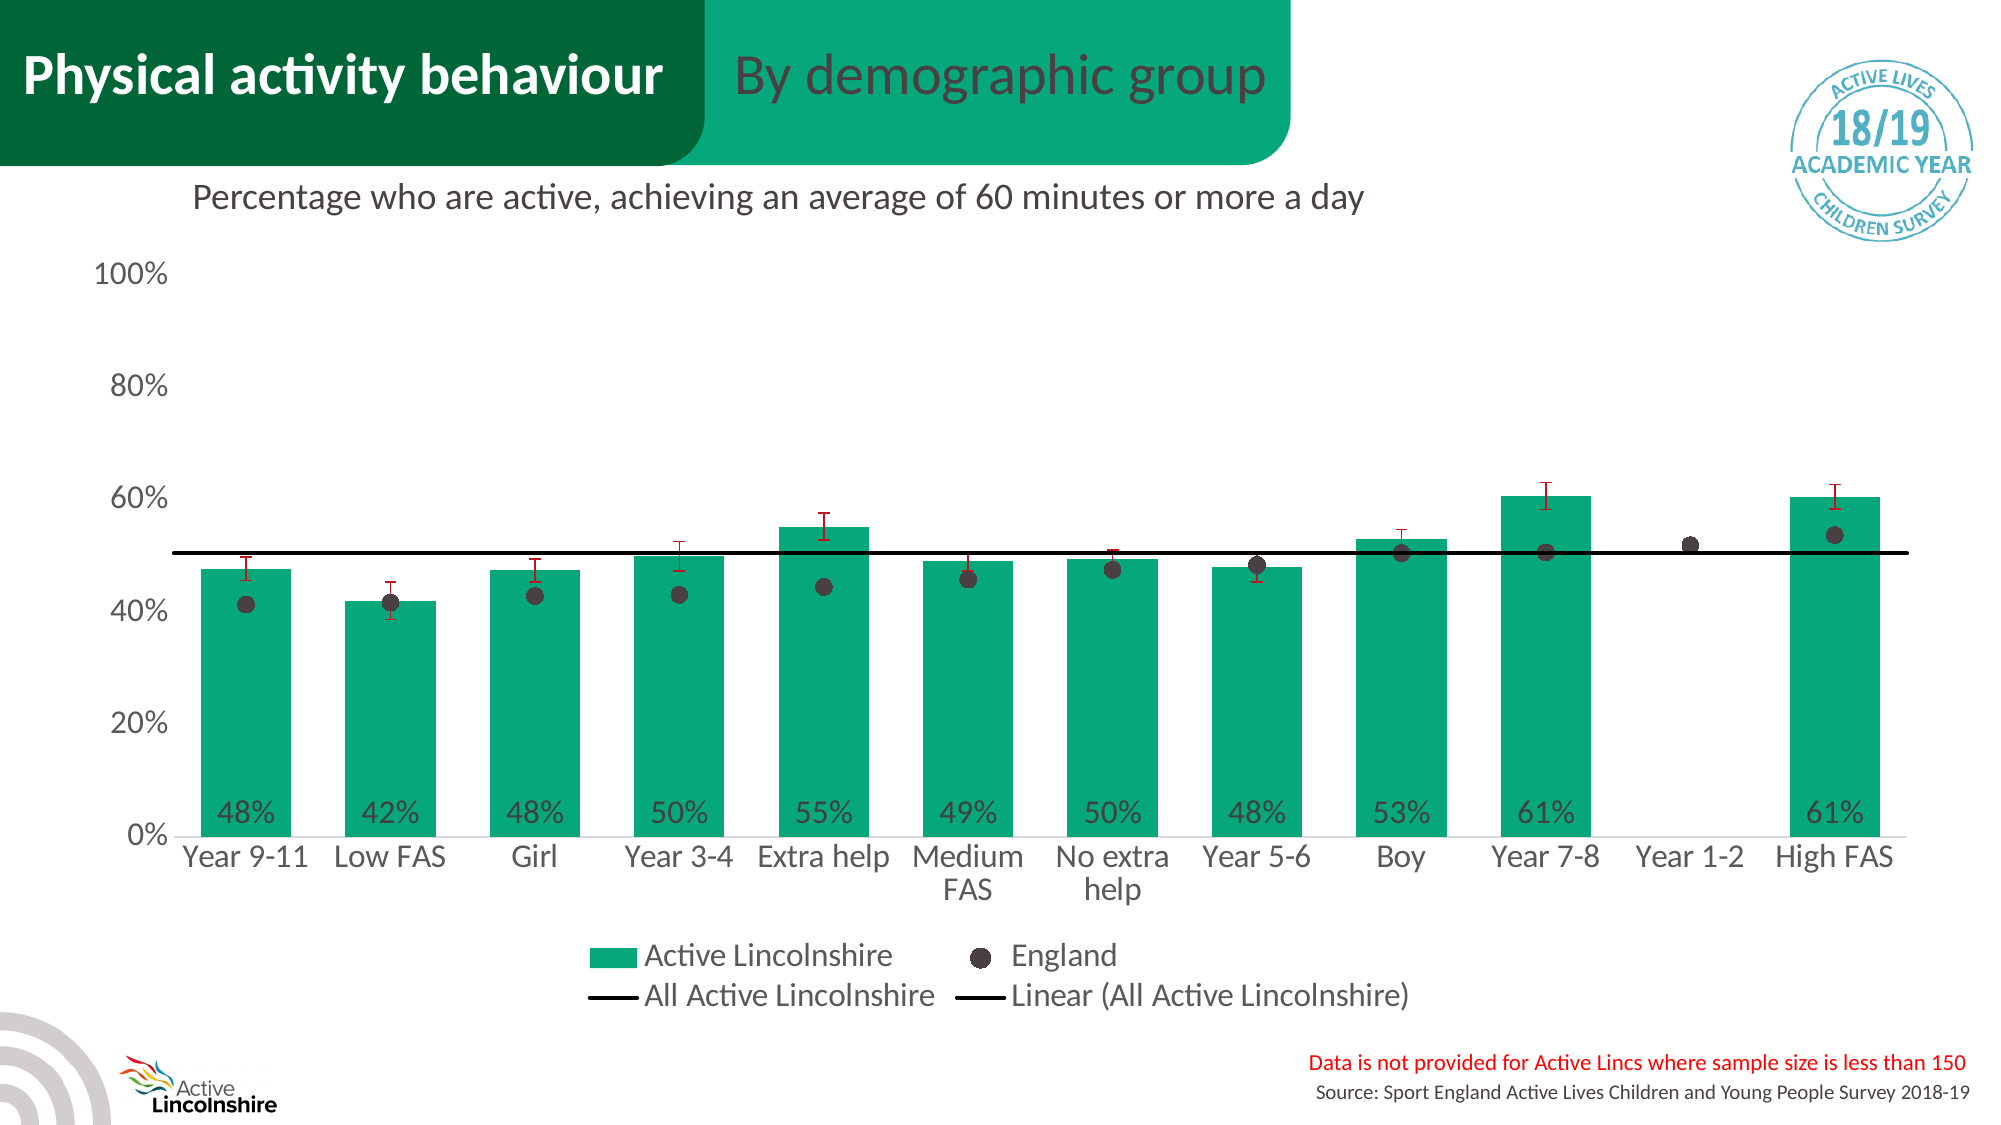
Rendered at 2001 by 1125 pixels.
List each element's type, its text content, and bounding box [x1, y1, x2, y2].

picture [1770, 53, 1983, 253]
text_box By demographic group [720, 28, 1291, 114]
text_box [676, 0, 1292, 164]
text_box [0, 0, 706, 168]
text_box Source: Sport England Active Lives Children and Young People Survey 2018-19 [892, 1070, 1986, 1111]
text_box Data is not provided for Active Lincs where sample size is less than 150 [1290, 1039, 1983, 1083]
chart [55, 244, 1945, 1021]
text_box Percentage who are active, achieving an average of 60 minutes or more a day [177, 164, 1410, 225]
picture [0, 942, 280, 1125]
text_box Physical activity behaviour [8, 28, 720, 114]
